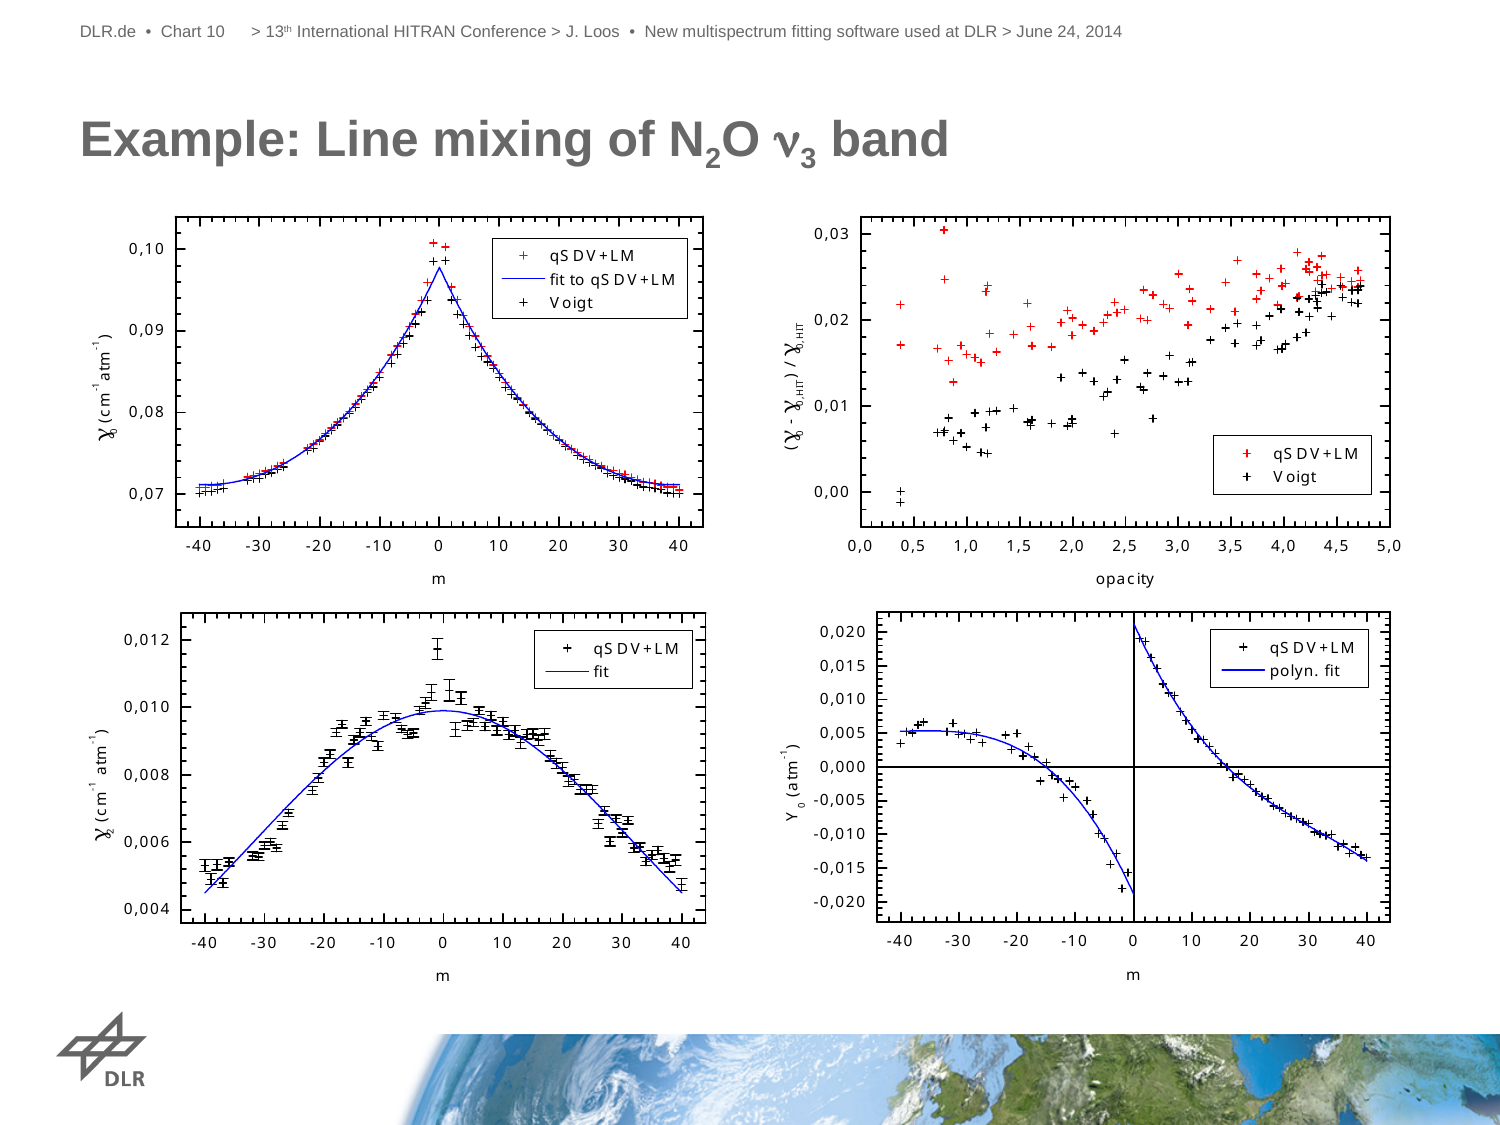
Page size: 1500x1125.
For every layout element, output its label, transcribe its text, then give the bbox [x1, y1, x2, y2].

picture [0, 1007, 1500, 1125]
picture [76, 189, 739, 1000]
footer > 13th International HITRAN Conference > J. Loos • New multispectrum fitting software used at DLR > June 24, 2014 [251, 20, 1421, 45]
slide_number DLR.de • Chart 10 [79, 20, 251, 45]
picture [761, 189, 1424, 999]
title Example: Line mixing of N2O n3 band [79, 106, 1421, 228]
